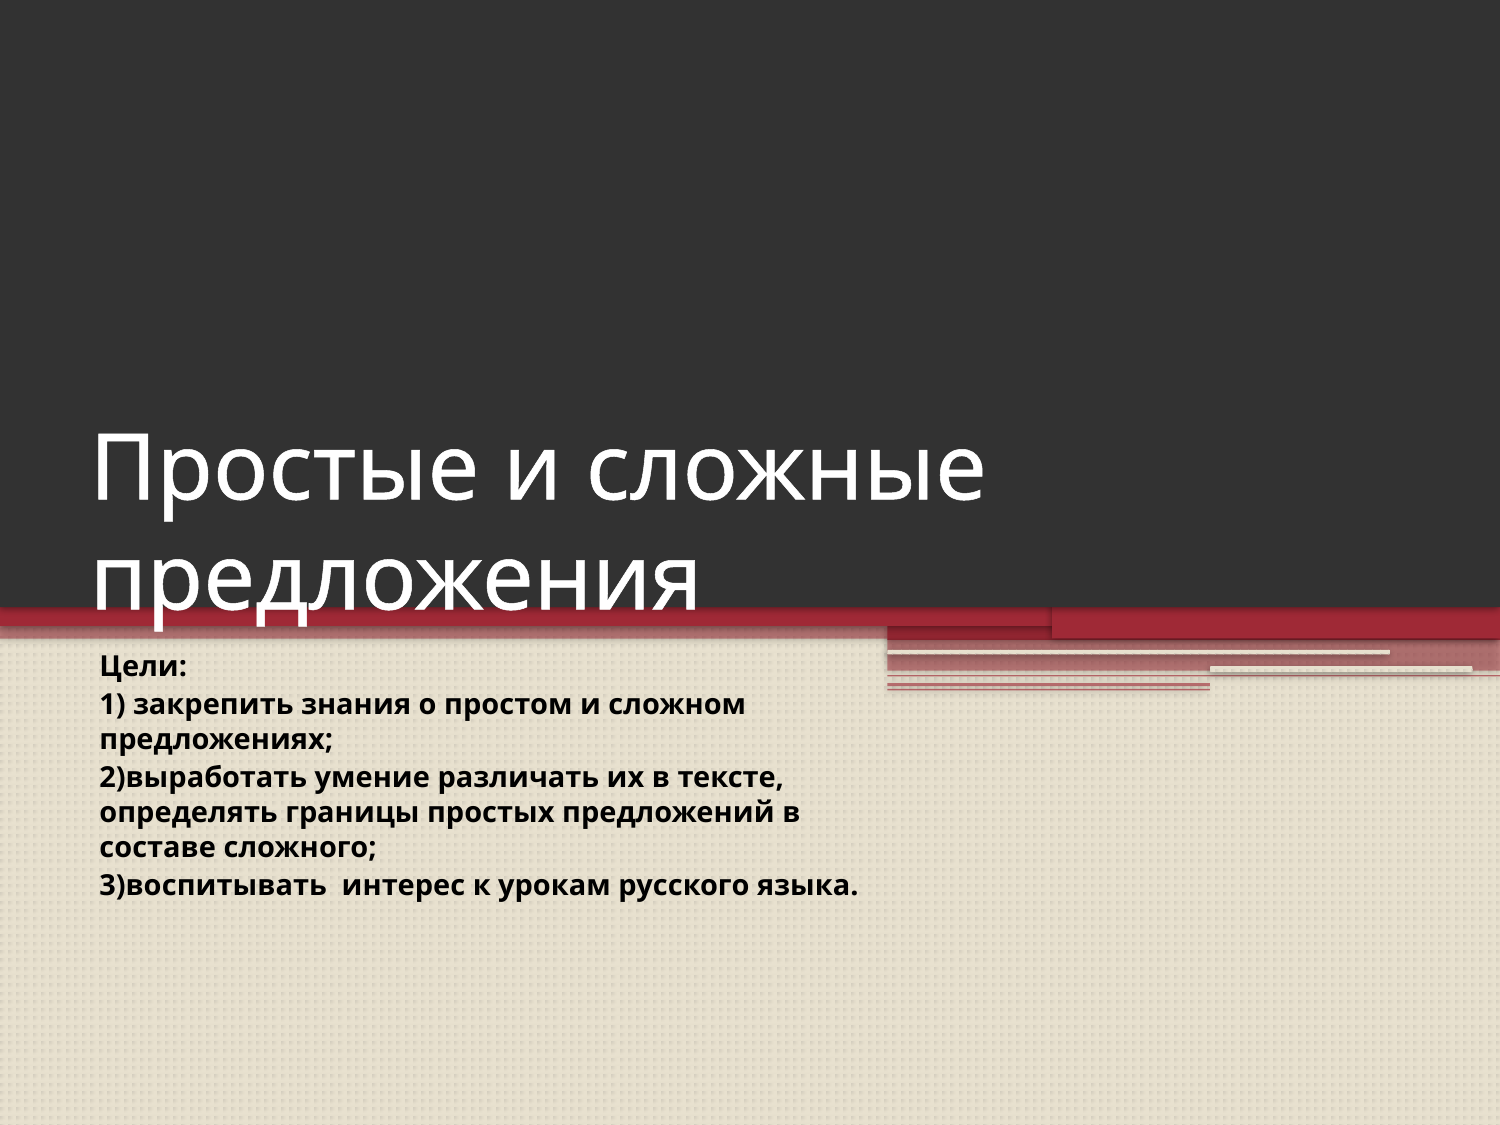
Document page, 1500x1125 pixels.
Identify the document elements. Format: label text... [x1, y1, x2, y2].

title Простые и сложные предложения [75, 394, 1463, 636]
subtitle Цели: 1) закрепить знания о простом и сложном предложениях; 2)выработать умение различать их в тексте, определять границы простых предложений в составе сложного; 3)воспитывать интерес к урокам русского языка. [75, 639, 888, 928]
